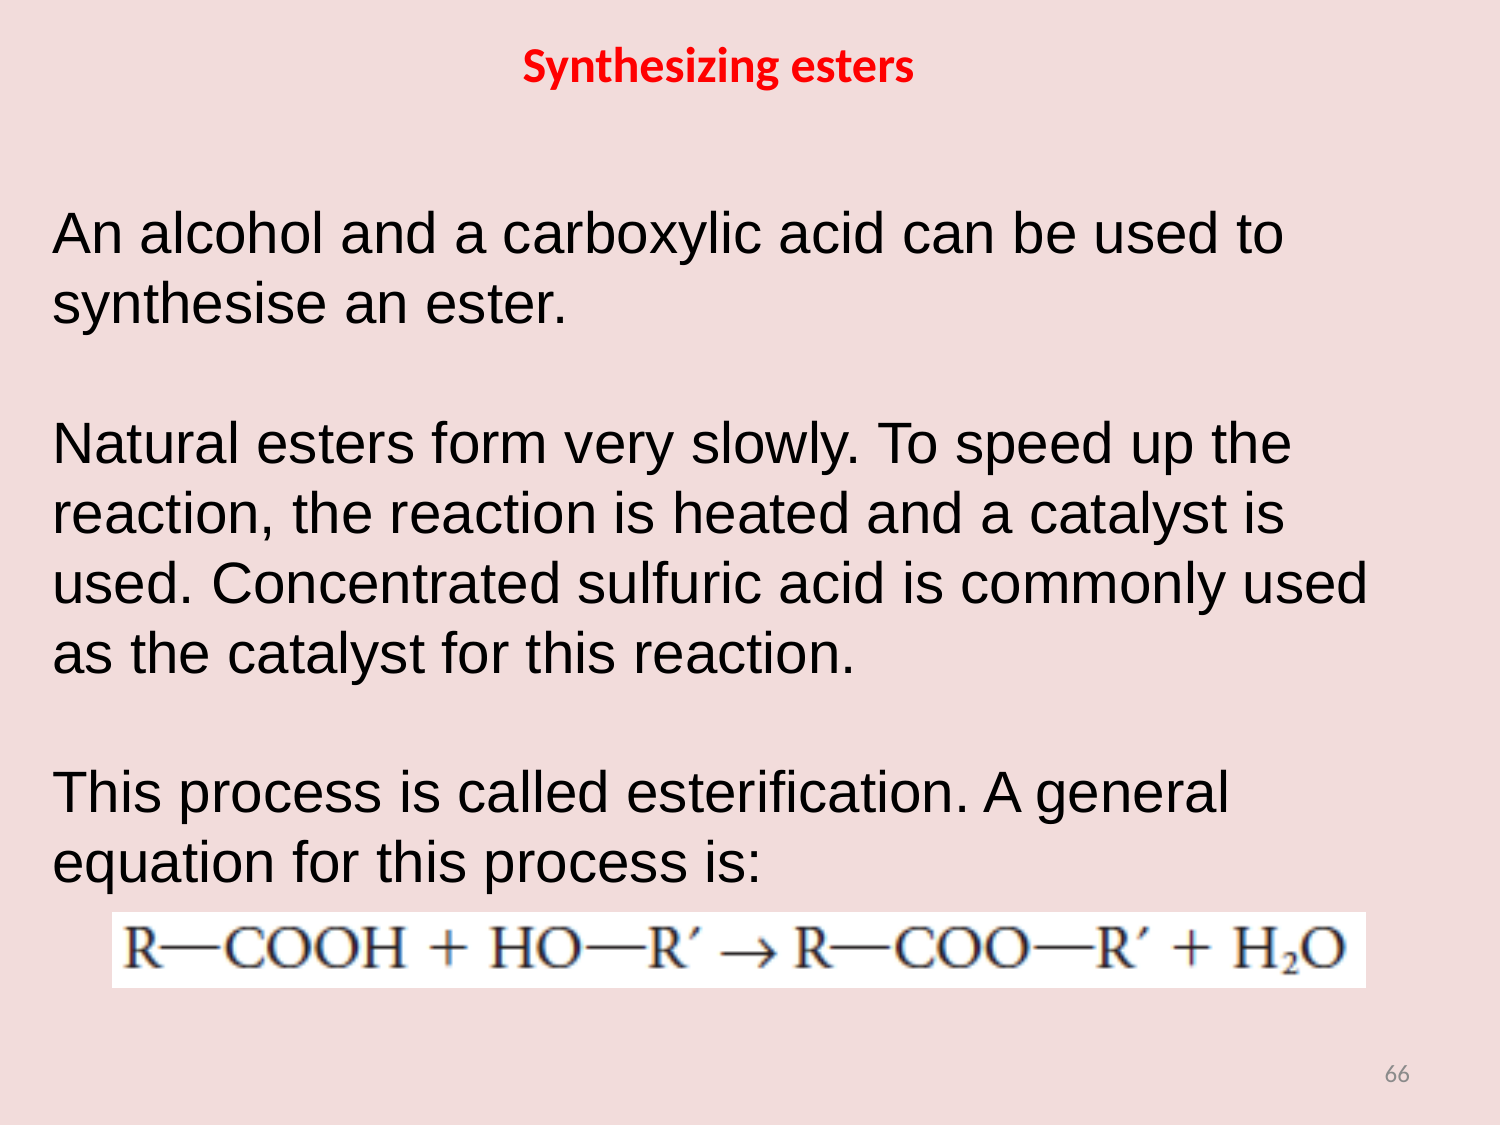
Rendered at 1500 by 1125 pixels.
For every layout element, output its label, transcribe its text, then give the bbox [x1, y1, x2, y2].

title Synthesizing esters [24, 24, 1413, 100]
slide_number 66 [1074, 1042, 1425, 1103]
text_box An alcohol and a carboxylic acid can be used to synthesise an ester. Natural esters form very slowly. To speed up the reaction, the reaction is heated and a catalyst is used. Concentrated sulfuric acid is commonly used as the catalyst for this reaction. This process is called esterification. A general equation for this process is: [37, 187, 1400, 902]
picture [112, 912, 1366, 988]
